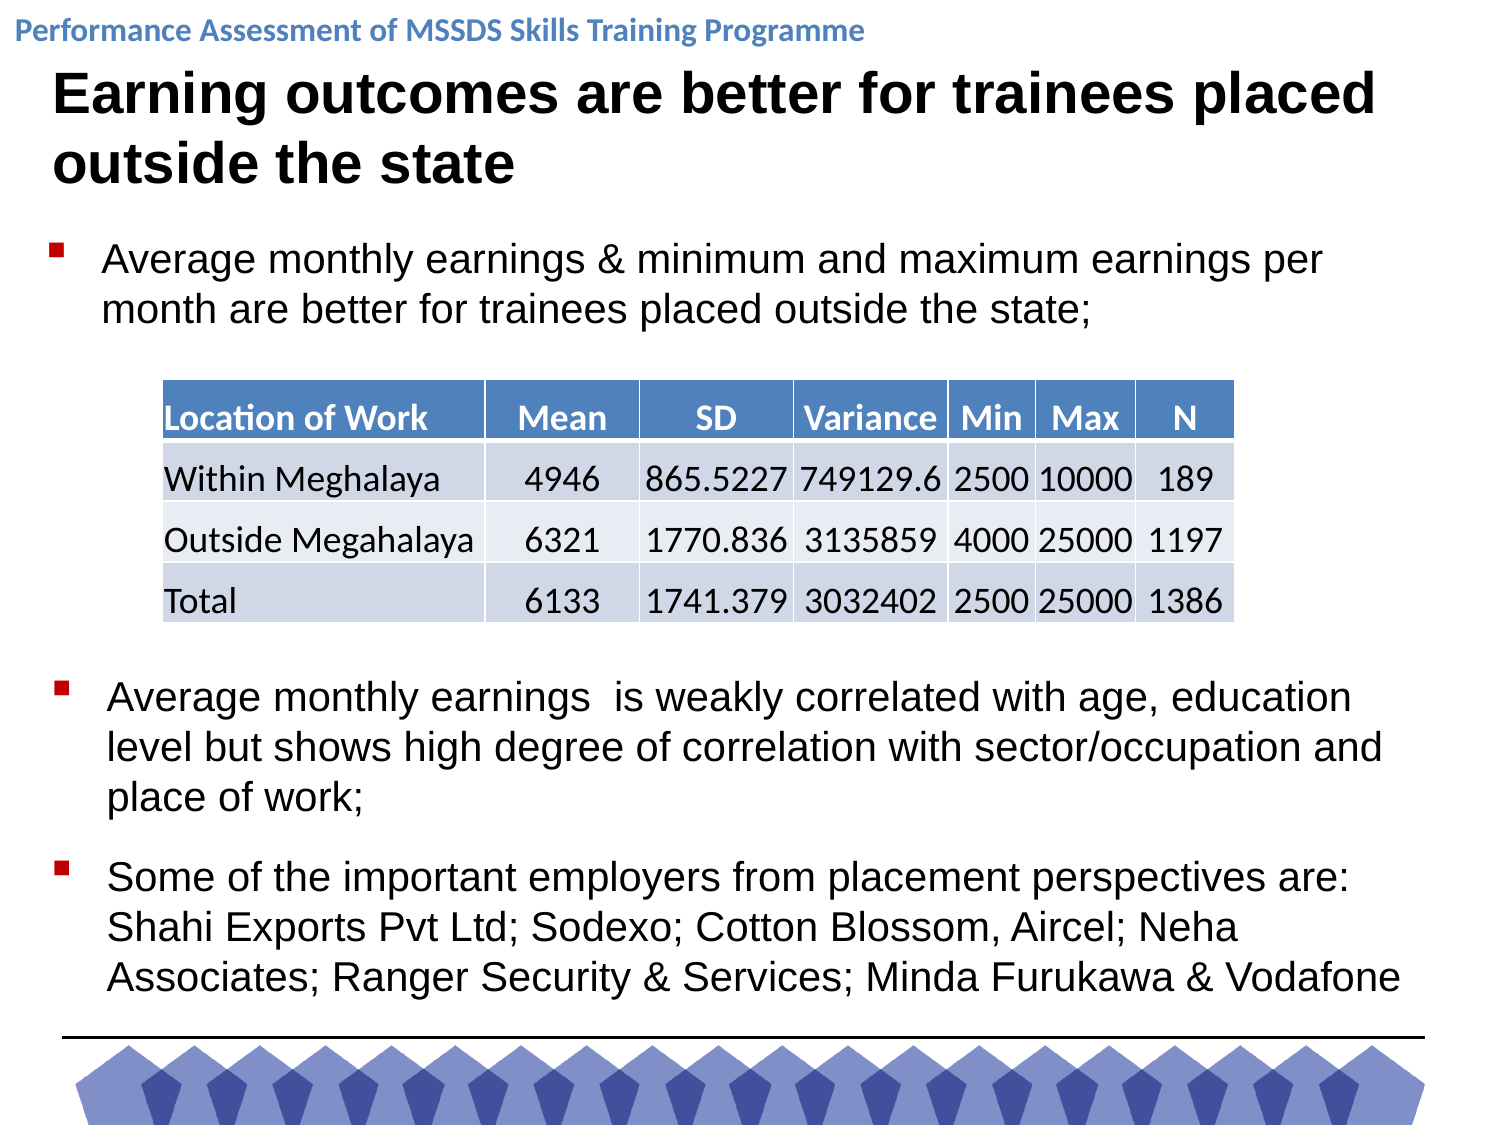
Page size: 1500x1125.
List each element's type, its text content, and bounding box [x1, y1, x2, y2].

table_cell 4000 [949, 502, 1035, 561]
table_cell 1197 [1136, 502, 1234, 561]
table_cell 1770.836 [640, 502, 793, 561]
table_header Location of Work [163, 380, 484, 438]
table_cell 1741.379 [640, 563, 793, 622]
table_cell Outside Megahalaya [163, 502, 484, 561]
table_header Mean [486, 380, 639, 438]
table_cell 2500 [949, 563, 1035, 622]
table_header N [1136, 380, 1234, 438]
table_cell 3135859 [794, 502, 947, 561]
table_cell 865.5227 [640, 443, 793, 500]
text_box Average monthly earnings is weakly correlated with age, education level but shows high degree of correlation with sector/occupation and place of work; Some of the important employers from placement perspectives are: Shahi Exports Pvt Ltd; Sodexo; Cotton Blossom, Aircel; Neha Associates; Ranger Security & Services; Minda Furukawa & Vodafone [35, 662, 1438, 1008]
table_cell Within Meghalaya [163, 443, 484, 500]
table_cell Total [163, 563, 484, 622]
table_cell 6133 [486, 563, 639, 622]
table_header Variance [794, 380, 947, 438]
table_header SD [640, 380, 793, 438]
table_cell 4946 [486, 443, 639, 500]
table_cell 189 [1136, 443, 1234, 500]
table_header Max [1036, 380, 1135, 438]
table_header Min [949, 380, 1035, 438]
picture [74, 1045, 1426, 1125]
table_cell 25000 [1036, 563, 1135, 622]
table_cell 1386 [1136, 563, 1234, 622]
table_cell 3032402 [794, 563, 947, 622]
table_cell 749129.6 [794, 443, 947, 500]
title Earning outcomes are better for trainees placed outside the state [37, 62, 1425, 188]
table_cell 2500 [949, 443, 1035, 500]
table_cell 25000 [1036, 502, 1135, 561]
table_cell 10000 [1036, 443, 1135, 500]
text_box Performance Assessment of MSSDS Skills Training Programme [0, 0, 1500, 55]
text_box Average monthly earnings & minimum and maximum earnings per month are better for trainees placed outside the state; [30, 224, 1433, 367]
table_cell 6321 [486, 502, 639, 561]
